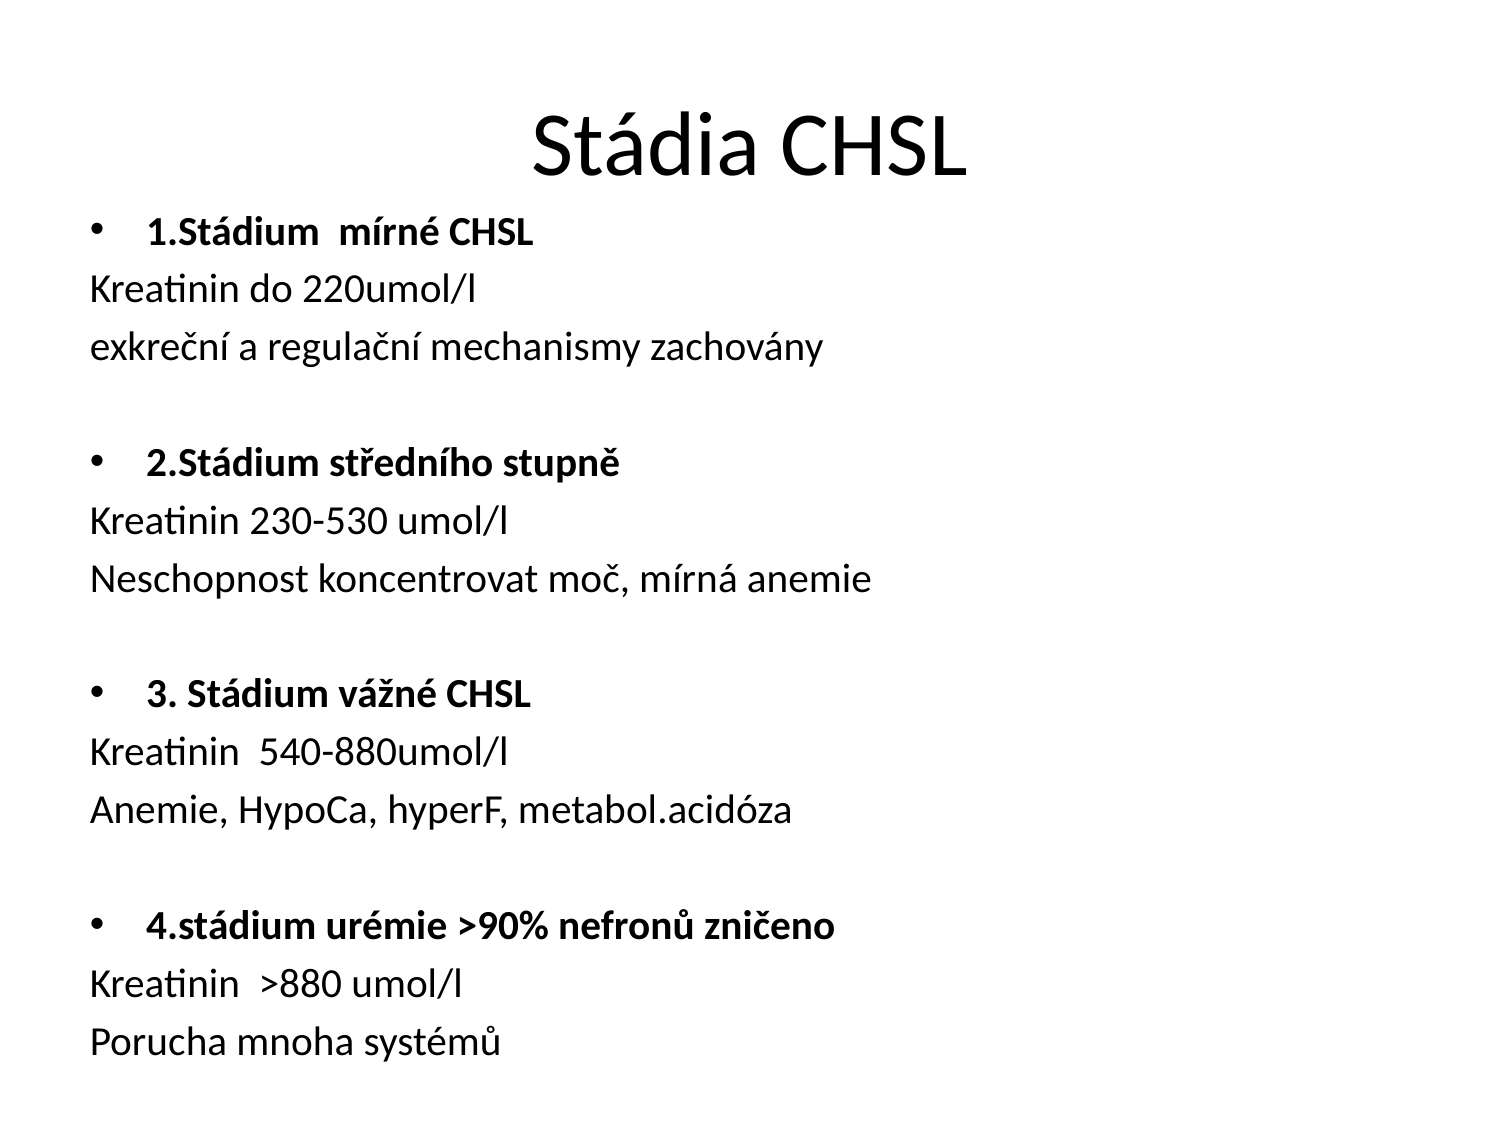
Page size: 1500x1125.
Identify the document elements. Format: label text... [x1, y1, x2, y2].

list 1.Stádium mírné CHSL Kreatinin do 220umol/l exkreční a regulační mechanismy zachovány 2.Stádium středního stupně Kreatinin 230-530 umol/l Neschopnost koncentrovat moč, mírná anemie 3. Stádium vážné CHSL Kreatinin 540-880umol/l Anemie, HypoCa, hyperF, metabol.acidóza 4.stádium urémie >90% nefronů zničeno Kreatinin >880 umol/l Porucha mnoha systémů [75, 196, 1425, 1083]
title Stádia CHSL [75, 45, 1425, 196]
